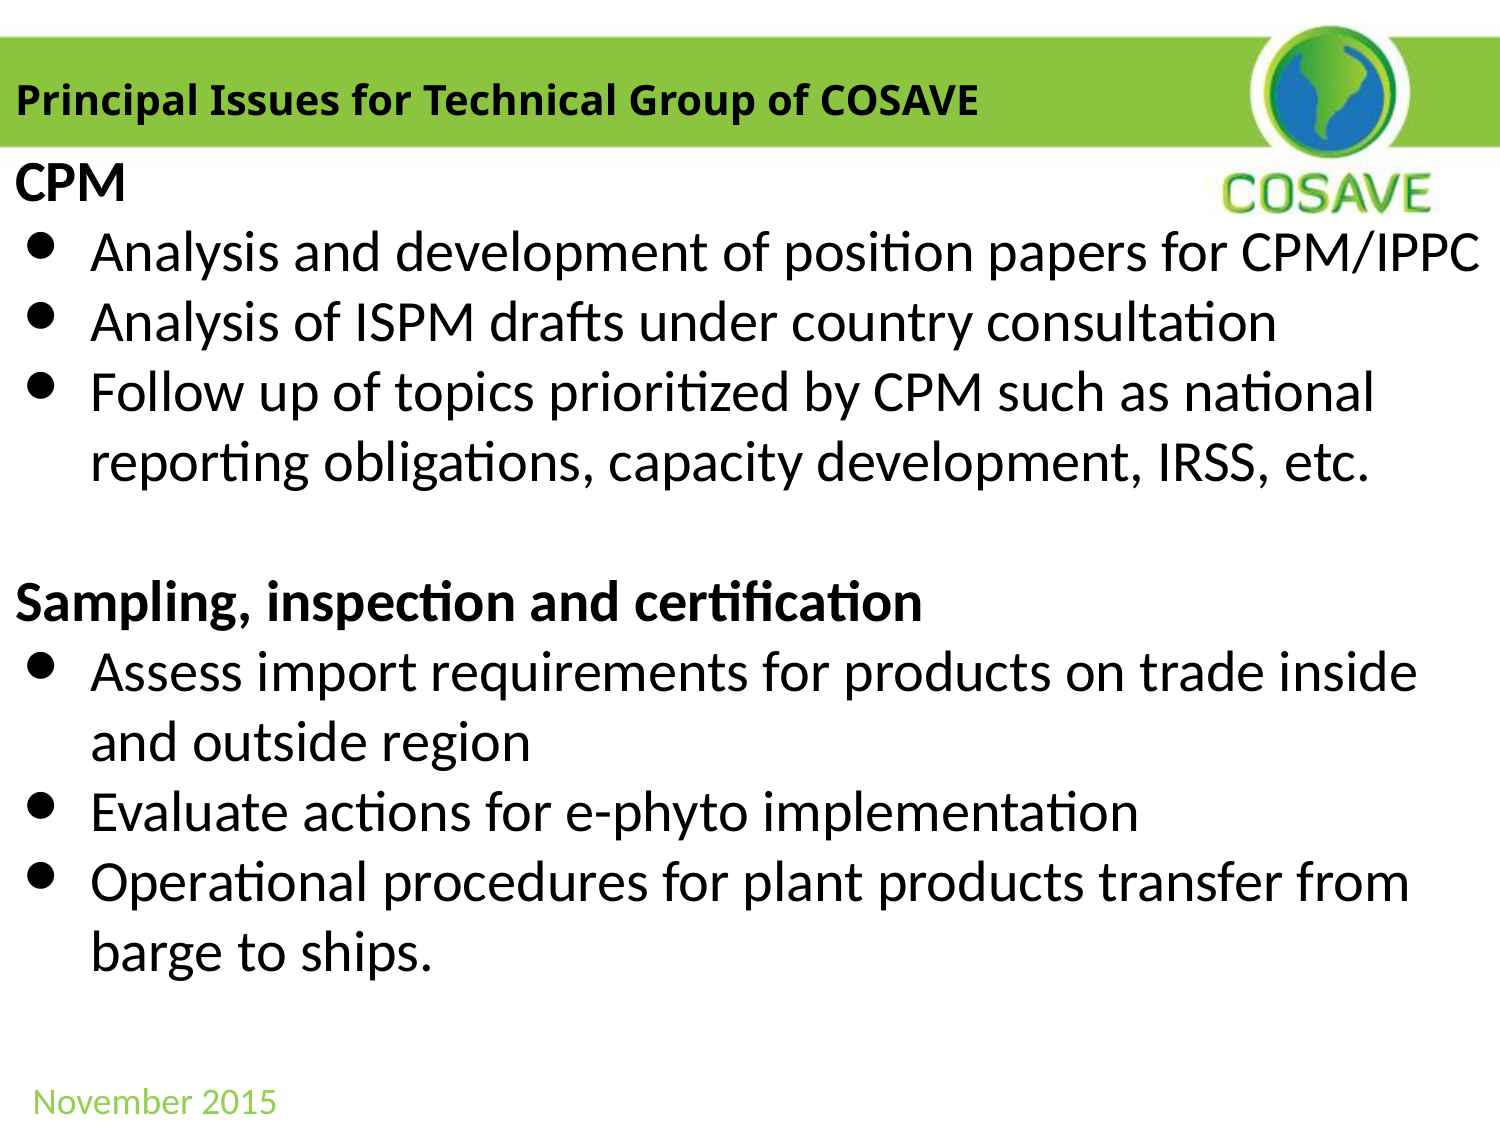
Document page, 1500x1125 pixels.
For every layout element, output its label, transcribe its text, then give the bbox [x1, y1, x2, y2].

text_box CPM Analysis and development of position papers for CPM/IPPC Analysis of ISPM drafts under country consultation Follow up of topics prioritized by CPM such as national reporting obligations, capacity development, IRSS, etc. Sampling, inspection and certification Assess import requirements for products on trade inside and outside region Evaluate actions for e-phyto implementation Operational procedures for plant products transfer from barge to ships. [0, 128, 1500, 602]
picture [0, 0, 1500, 128]
text_box [53, 231, 1471, 302]
picture [0, 602, 1500, 1125]
text_box November 2015 [17, 1069, 296, 1125]
text_box Principal Issues for Technical Group of COSAVE [0, 66, 1223, 132]
